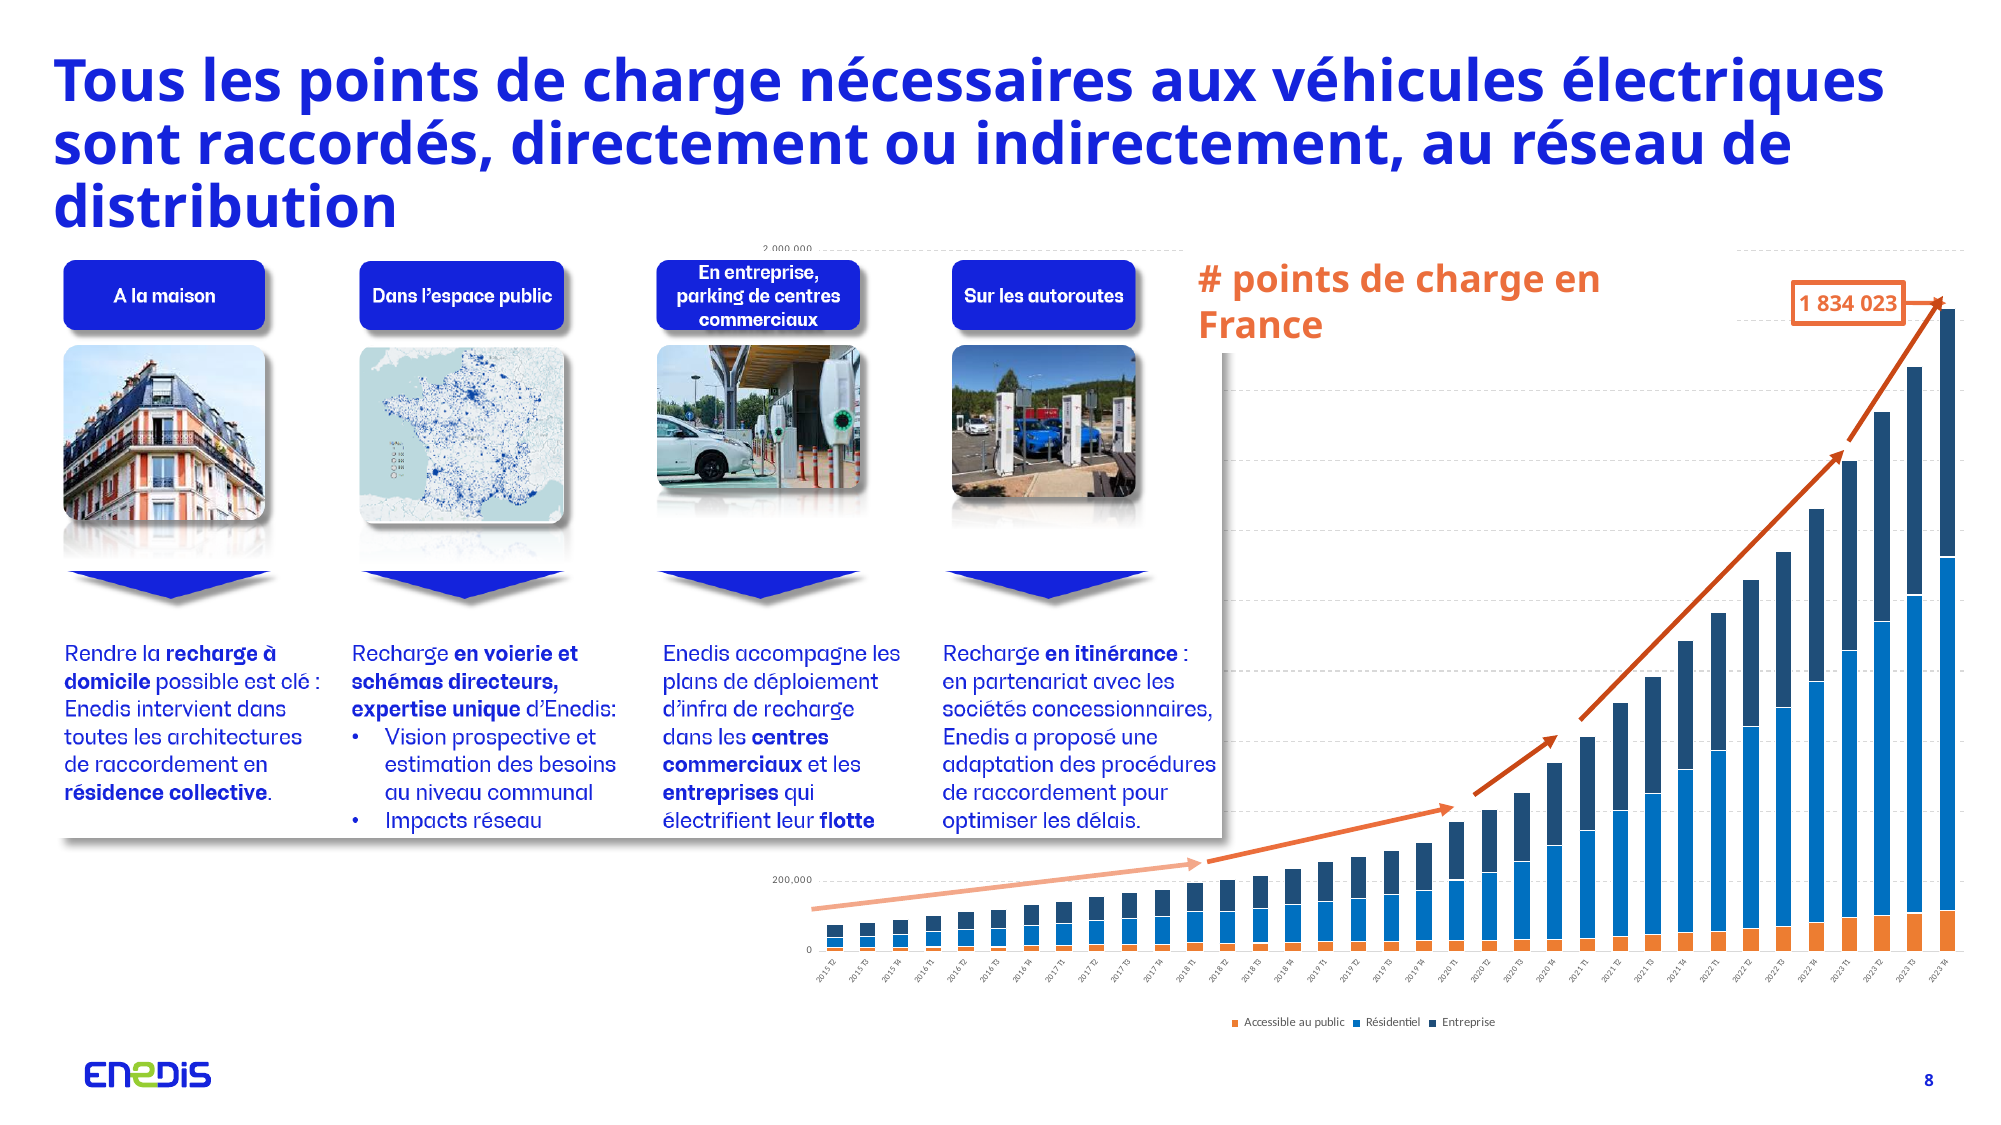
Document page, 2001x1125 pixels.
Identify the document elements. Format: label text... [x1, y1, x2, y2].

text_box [1473, 735, 1558, 796]
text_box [1207, 806, 1455, 862]
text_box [1580, 449, 1845, 721]
title Tous les points de charge nécessaires aux véhicules électriques sont raccordés, directement ou indirectement, au réseau de distribution [53, 51, 1942, 179]
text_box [1848, 295, 1943, 442]
chart [736, 227, 1990, 1037]
picture [57, 251, 1222, 838]
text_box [811, 862, 1202, 910]
text_box 8 [1857, 1068, 1934, 1094]
